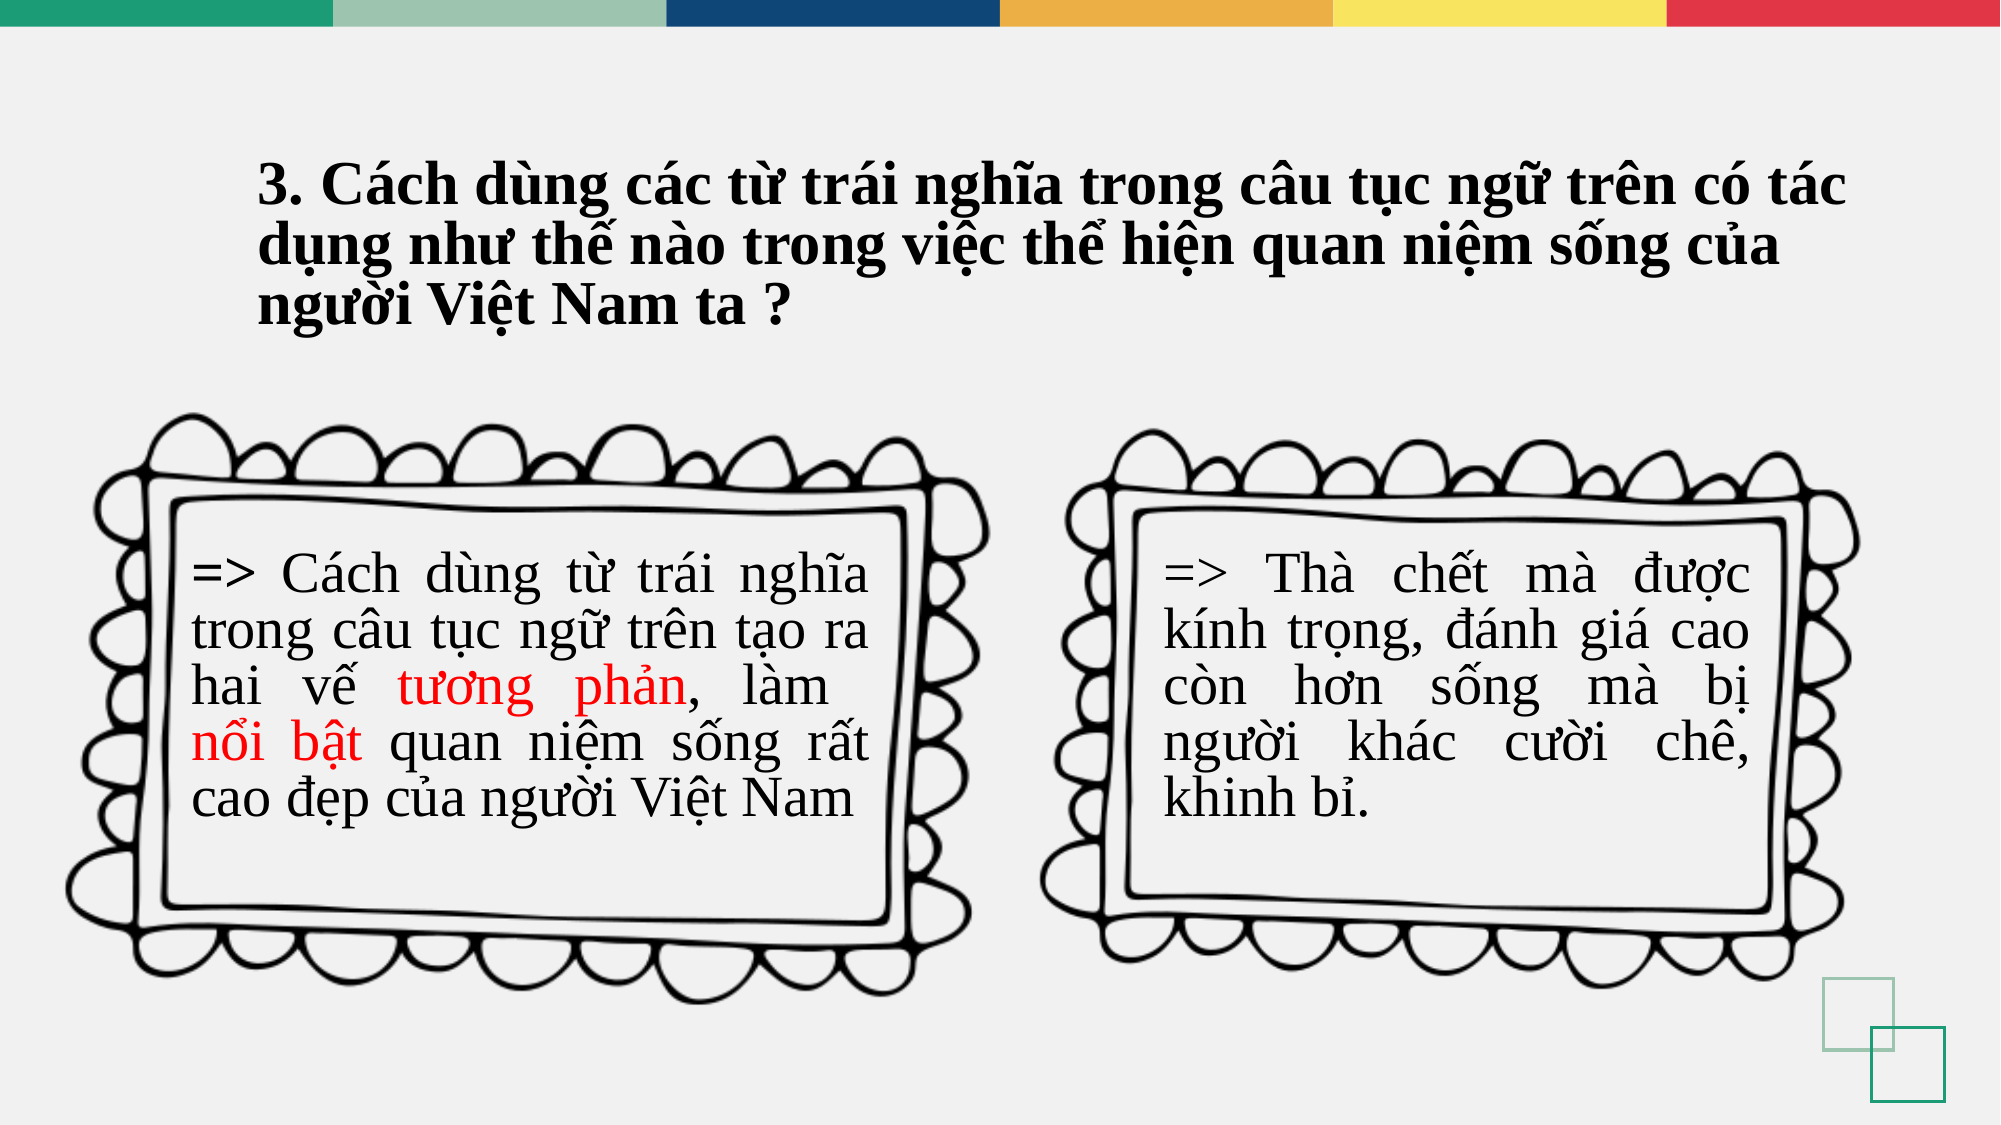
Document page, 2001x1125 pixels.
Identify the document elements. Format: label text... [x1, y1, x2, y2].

picture [1035, 425, 1863, 993]
picture [60, 409, 994, 1009]
text_box 3. Cách dùng các từ trái nghĩa trong câu tục ngữ trên có tác dụng như thế nào trong việc thể hiện quan niệm sống của người Việt Nam ta ? [242, 149, 1968, 344]
